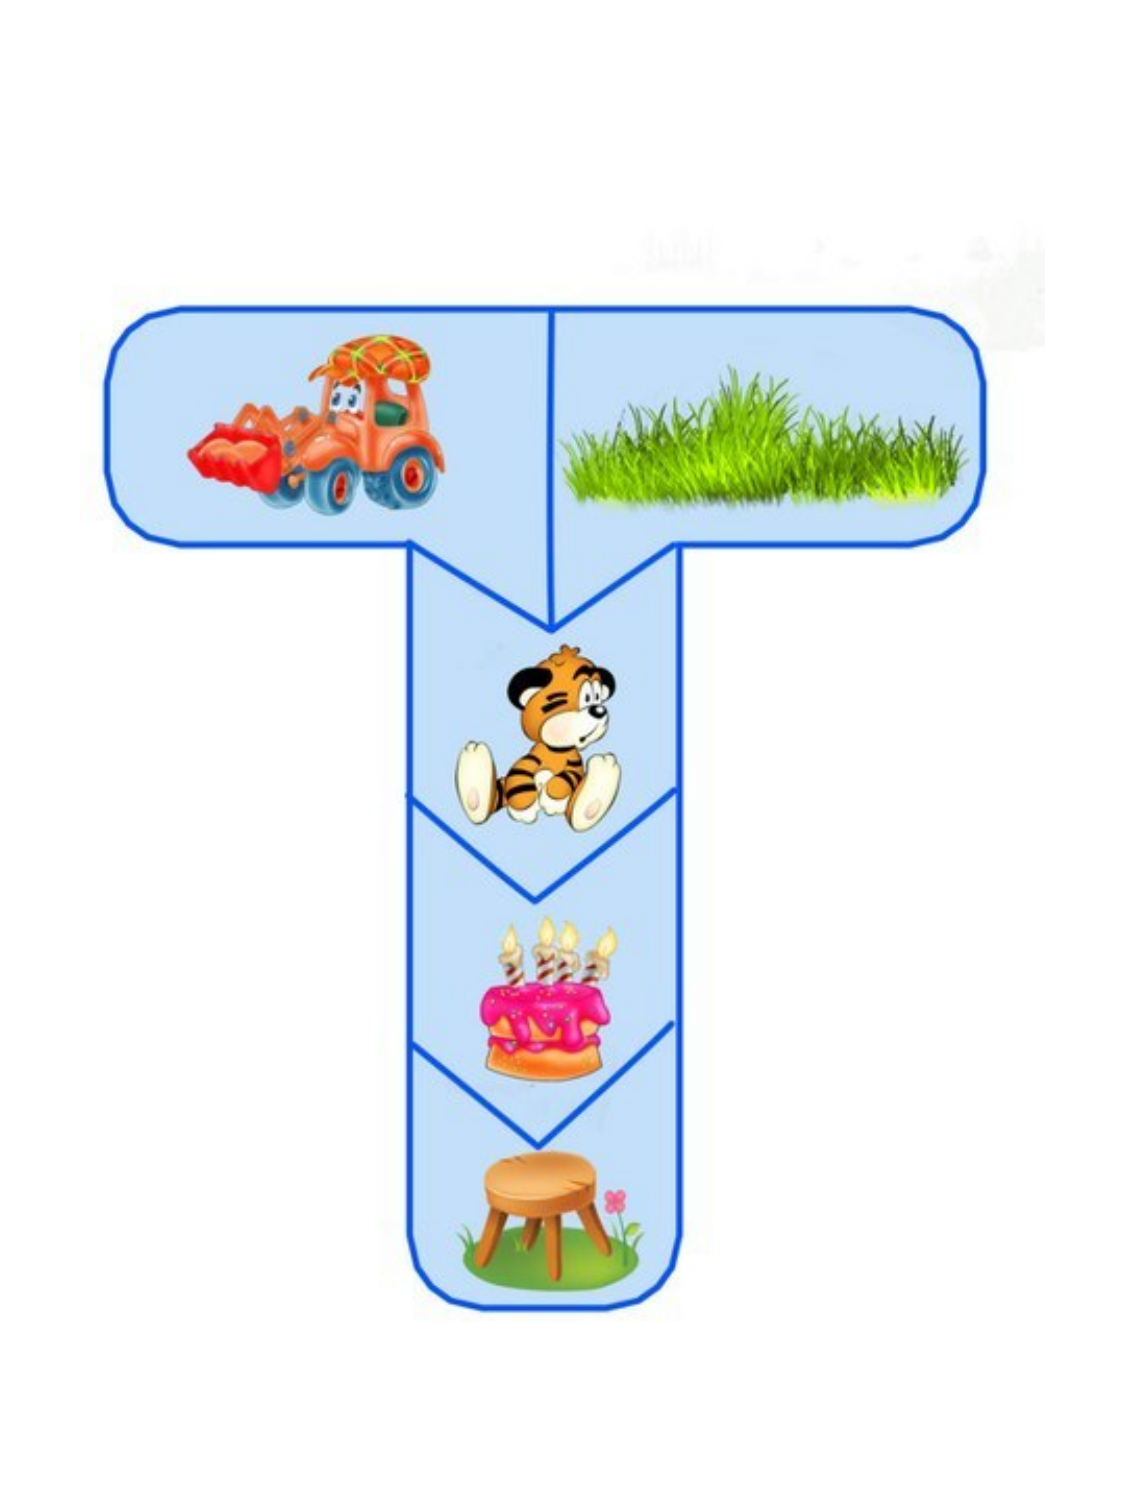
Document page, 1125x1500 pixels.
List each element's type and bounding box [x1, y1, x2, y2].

picture [79, 120, 1045, 1380]
